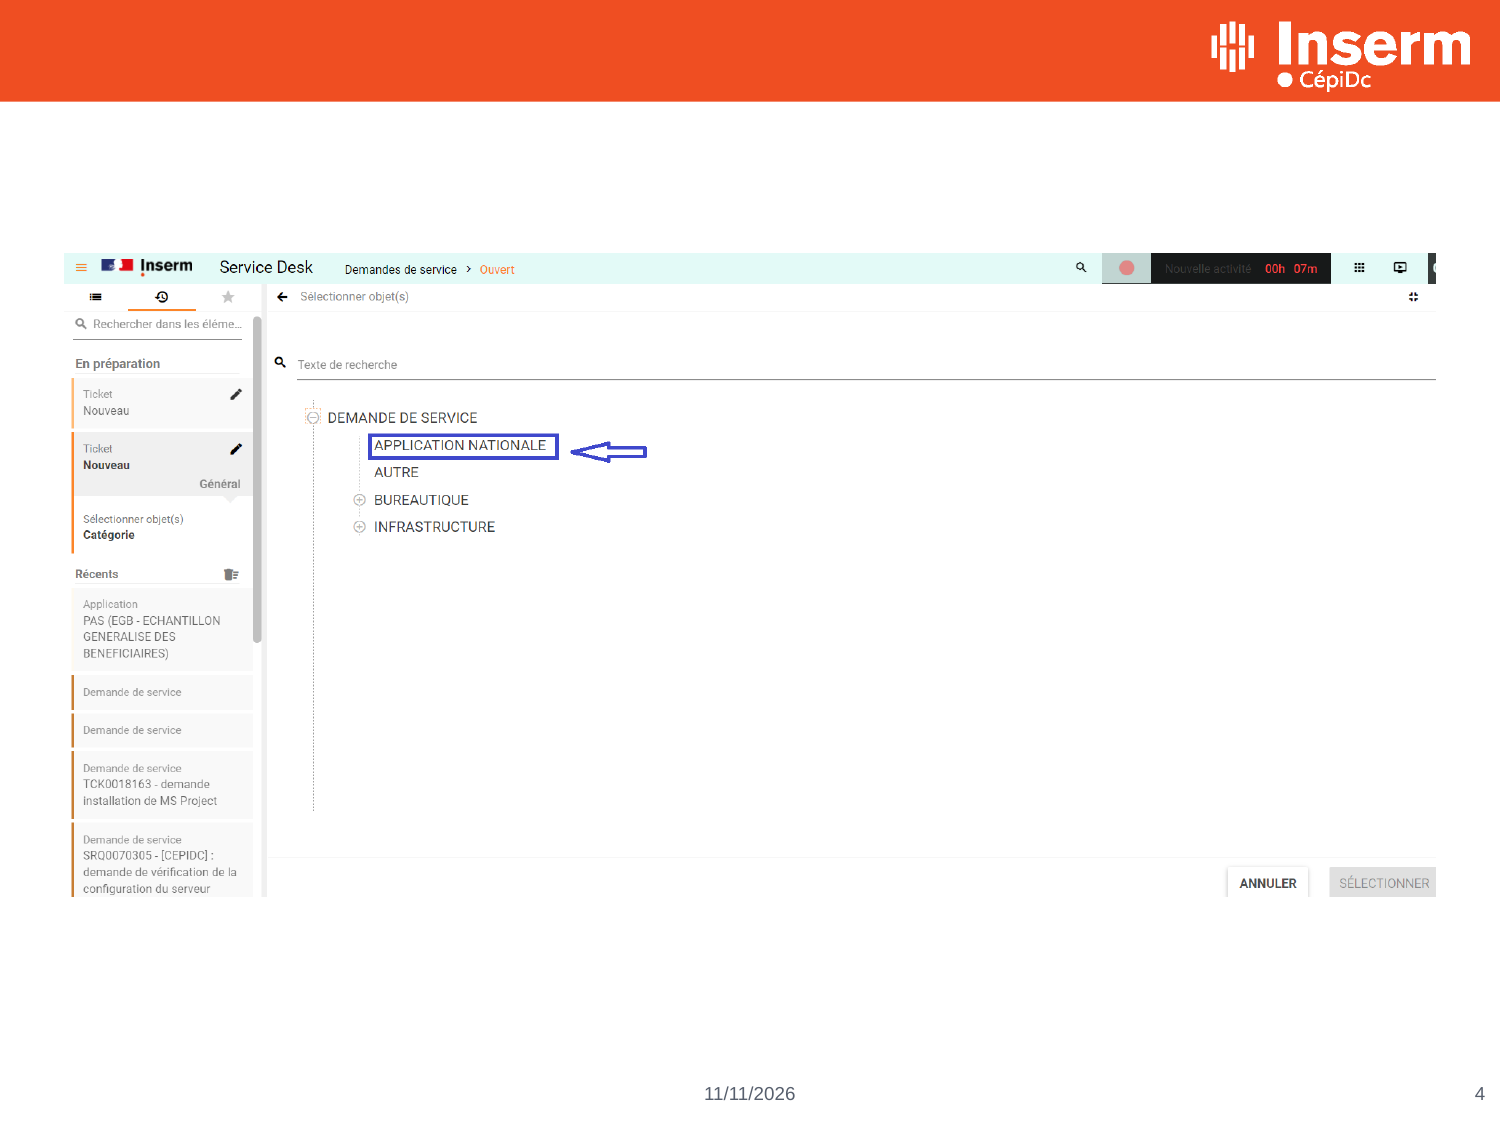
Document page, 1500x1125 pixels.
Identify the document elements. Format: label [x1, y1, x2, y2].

picture [1210, 18, 1471, 95]
list [64, 253, 1436, 898]
